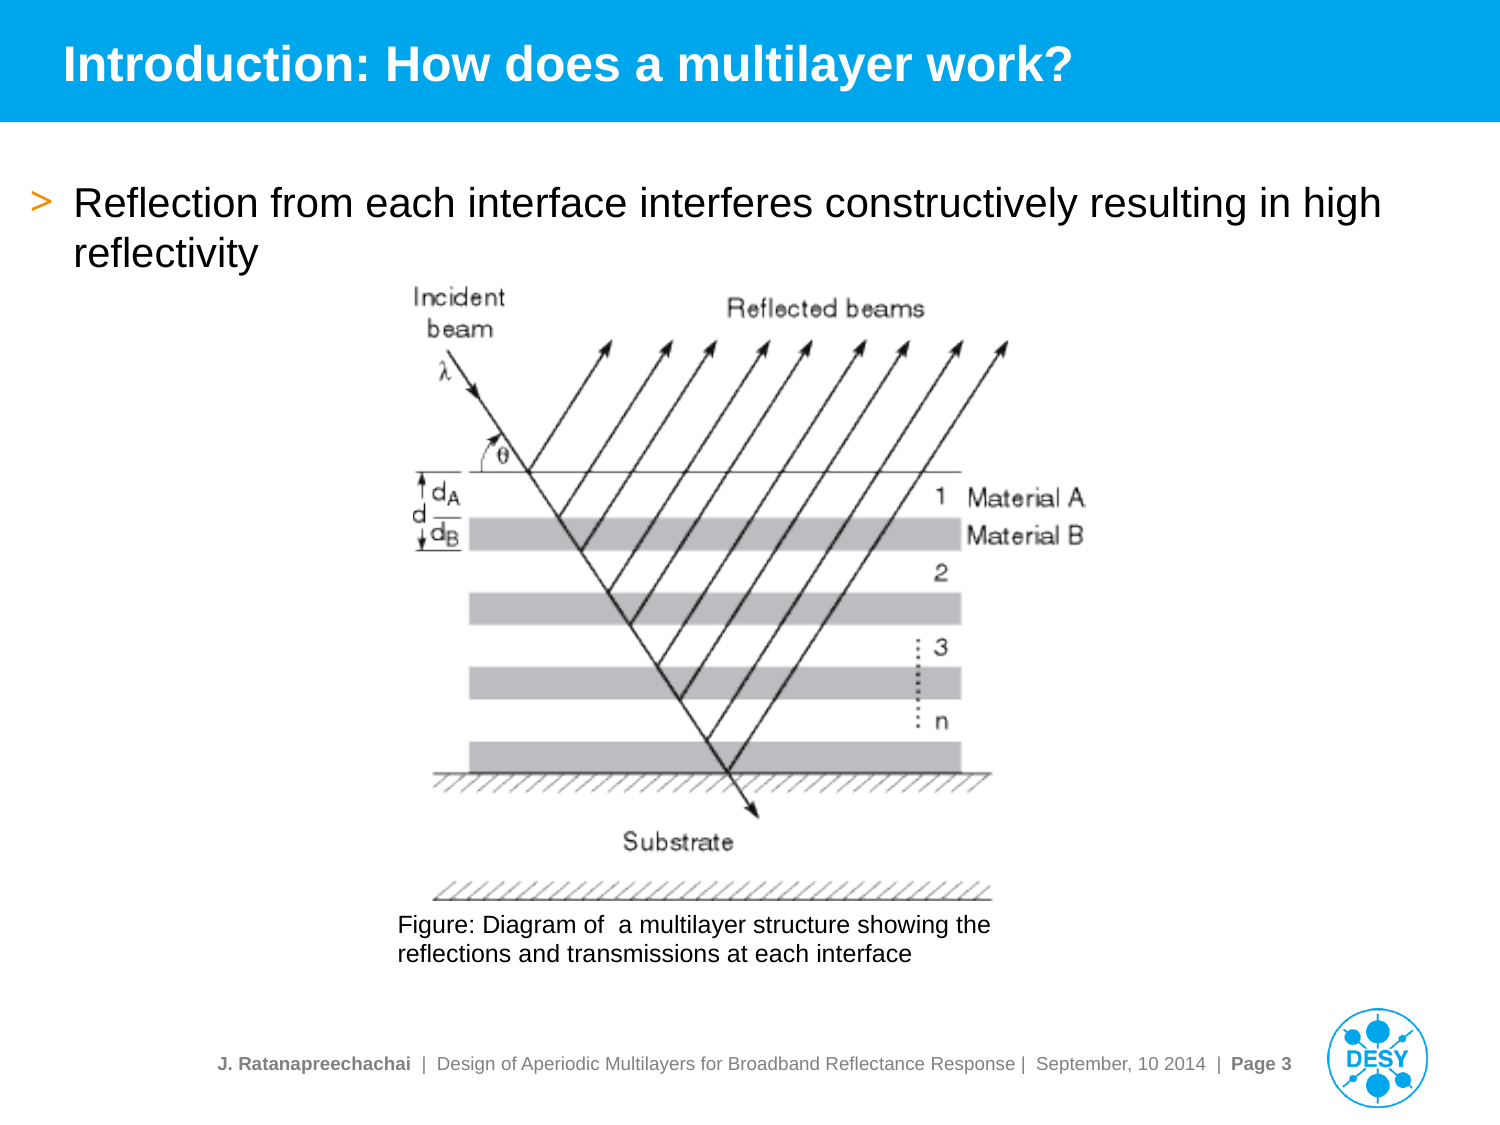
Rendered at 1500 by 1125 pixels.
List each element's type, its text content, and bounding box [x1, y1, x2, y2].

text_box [382, 282, 1107, 986]
title Introduction: How does a multilayer work? [47, 16, 1446, 107]
list Reflection from each interface interferes constructively resulting in high reflectivity [14, 167, 1475, 1045]
picture [1330, 1045, 1426, 1106]
picture [1391, 1071, 1428, 1108]
picture [1327, 1068, 1365, 1108]
